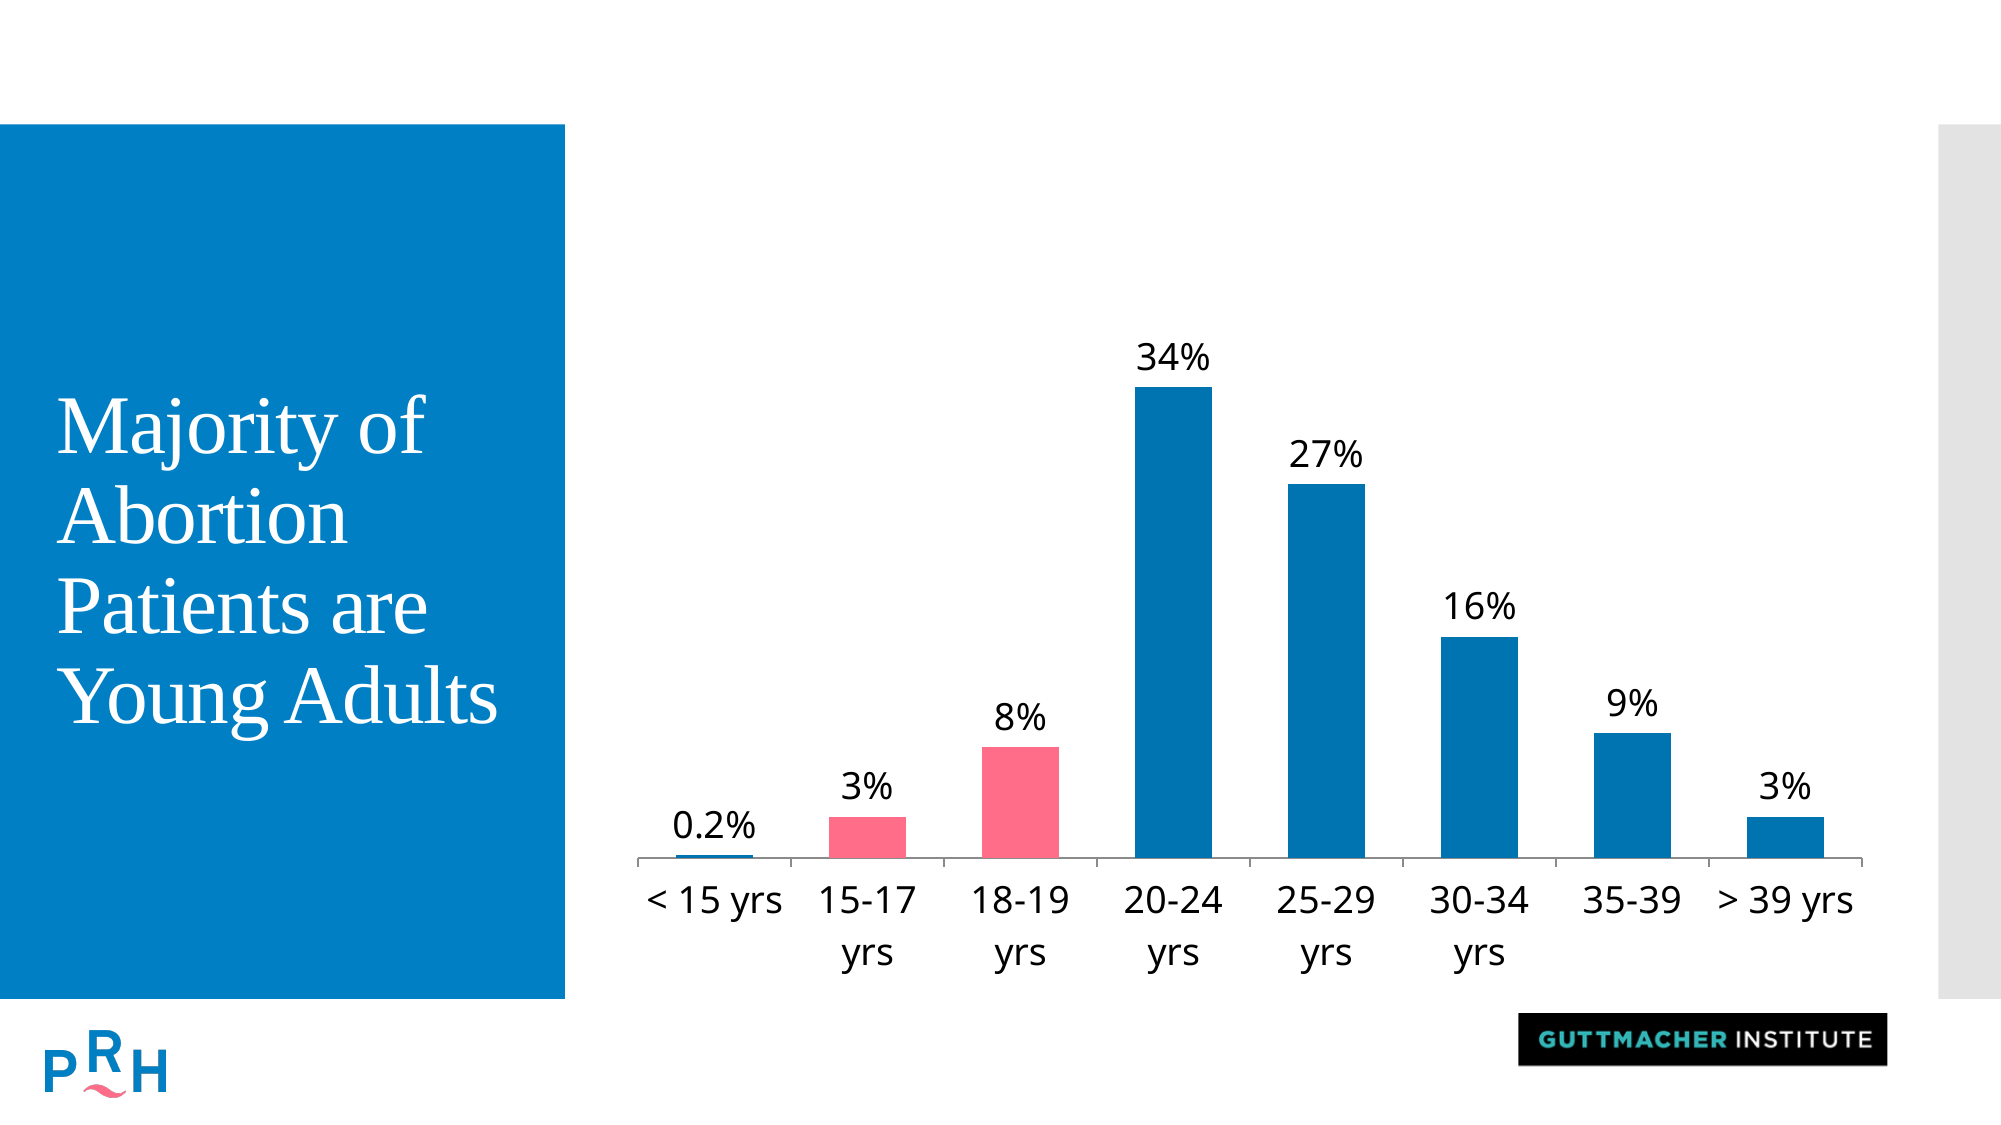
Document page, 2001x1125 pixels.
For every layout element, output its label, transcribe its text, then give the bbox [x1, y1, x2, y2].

picture [53, 1057, 68, 1070]
picture [97, 1037, 113, 1049]
chart [612, 289, 1888, 991]
picture [45, 1030, 166, 1098]
picture [1518, 1013, 1888, 1067]
title Majority of Abortion Patients are Young Adults [41, 184, 525, 940]
